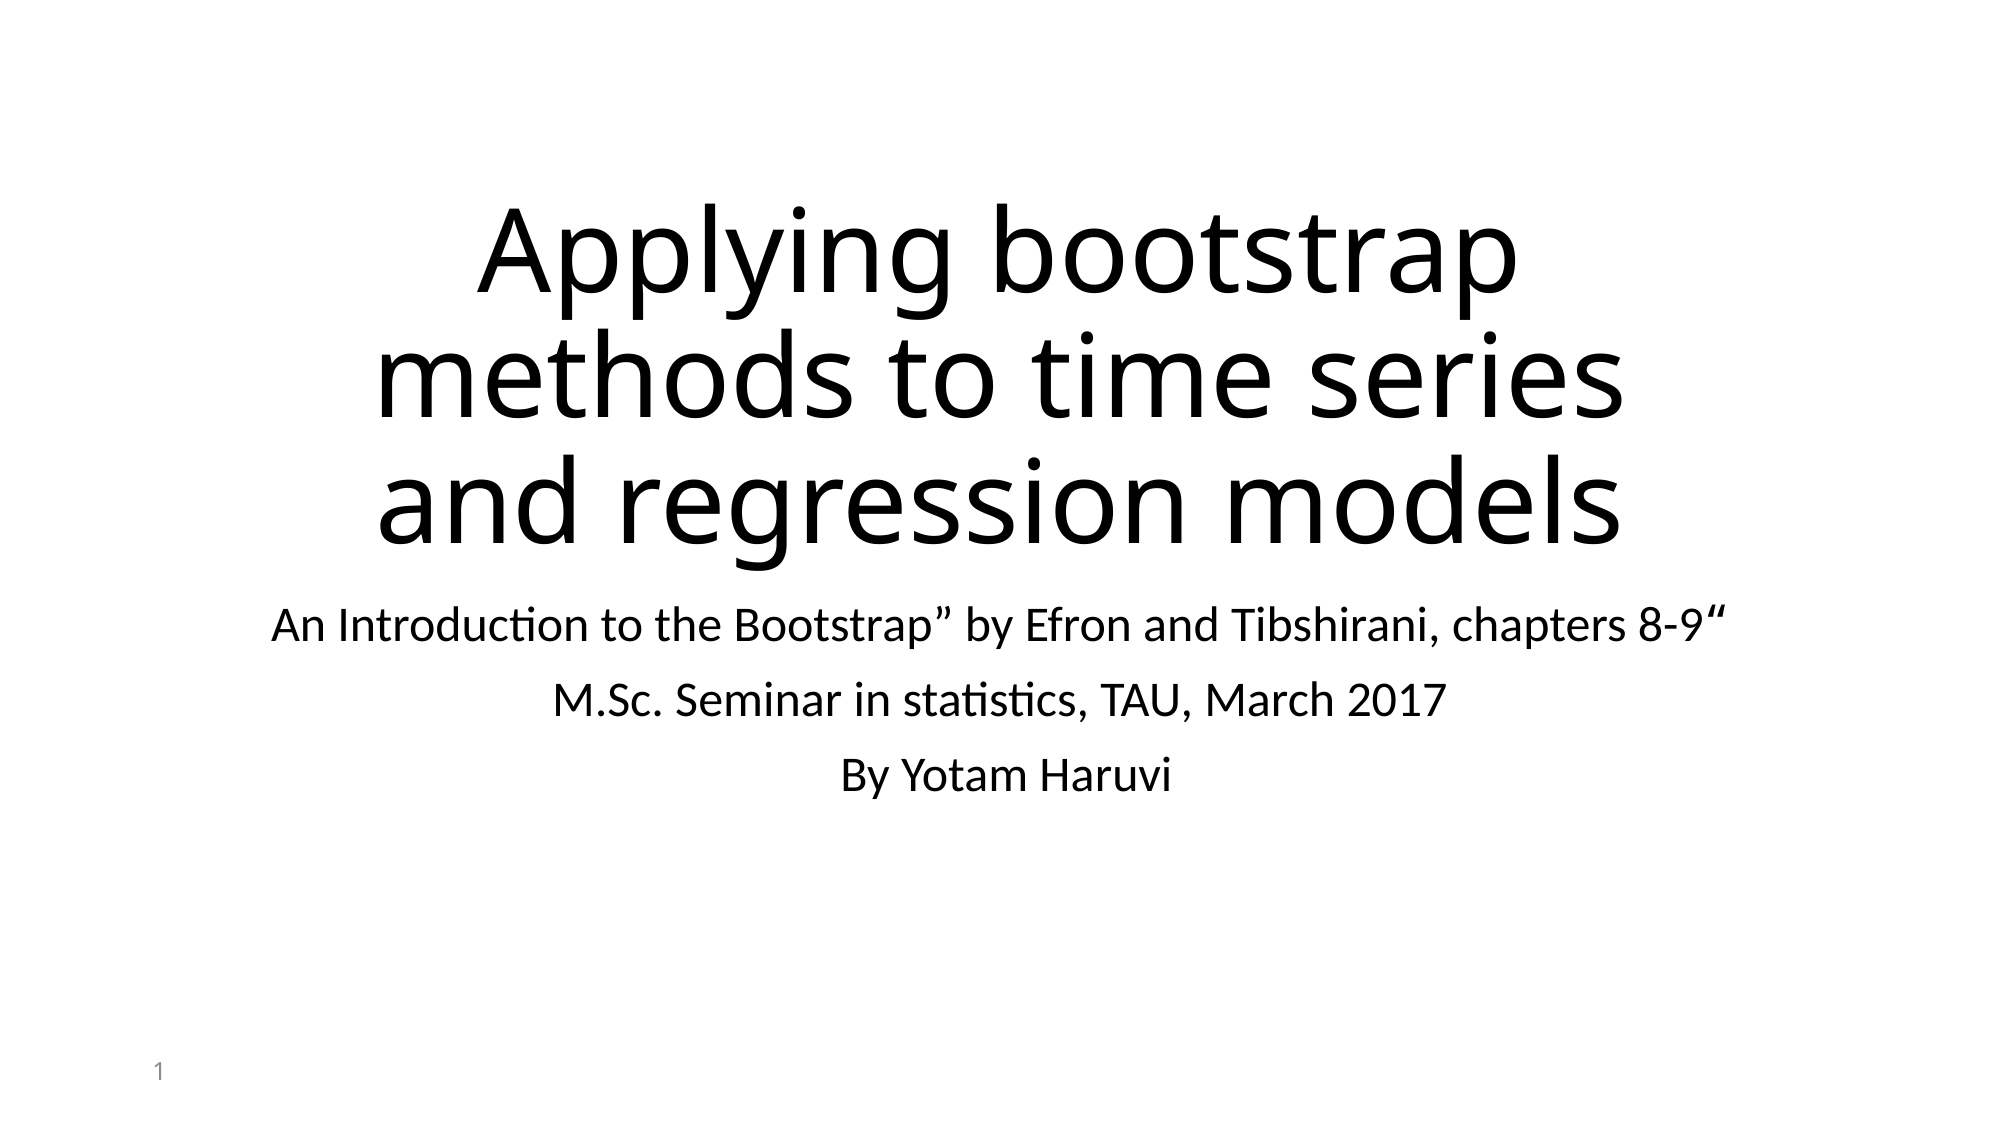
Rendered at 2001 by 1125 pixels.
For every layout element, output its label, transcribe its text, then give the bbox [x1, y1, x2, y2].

subtitle “An Introduction to the Bootstrap” by Efron and Tibshirani, chapters 8-9 M.Sc. Seminar in statistics, TAU, March 2017 By Yotam Haruvi [249, 590, 1750, 863]
title Applying bootstrap methods to time series and regression models [249, 184, 1750, 576]
slide_number 1 [137, 1042, 588, 1103]
